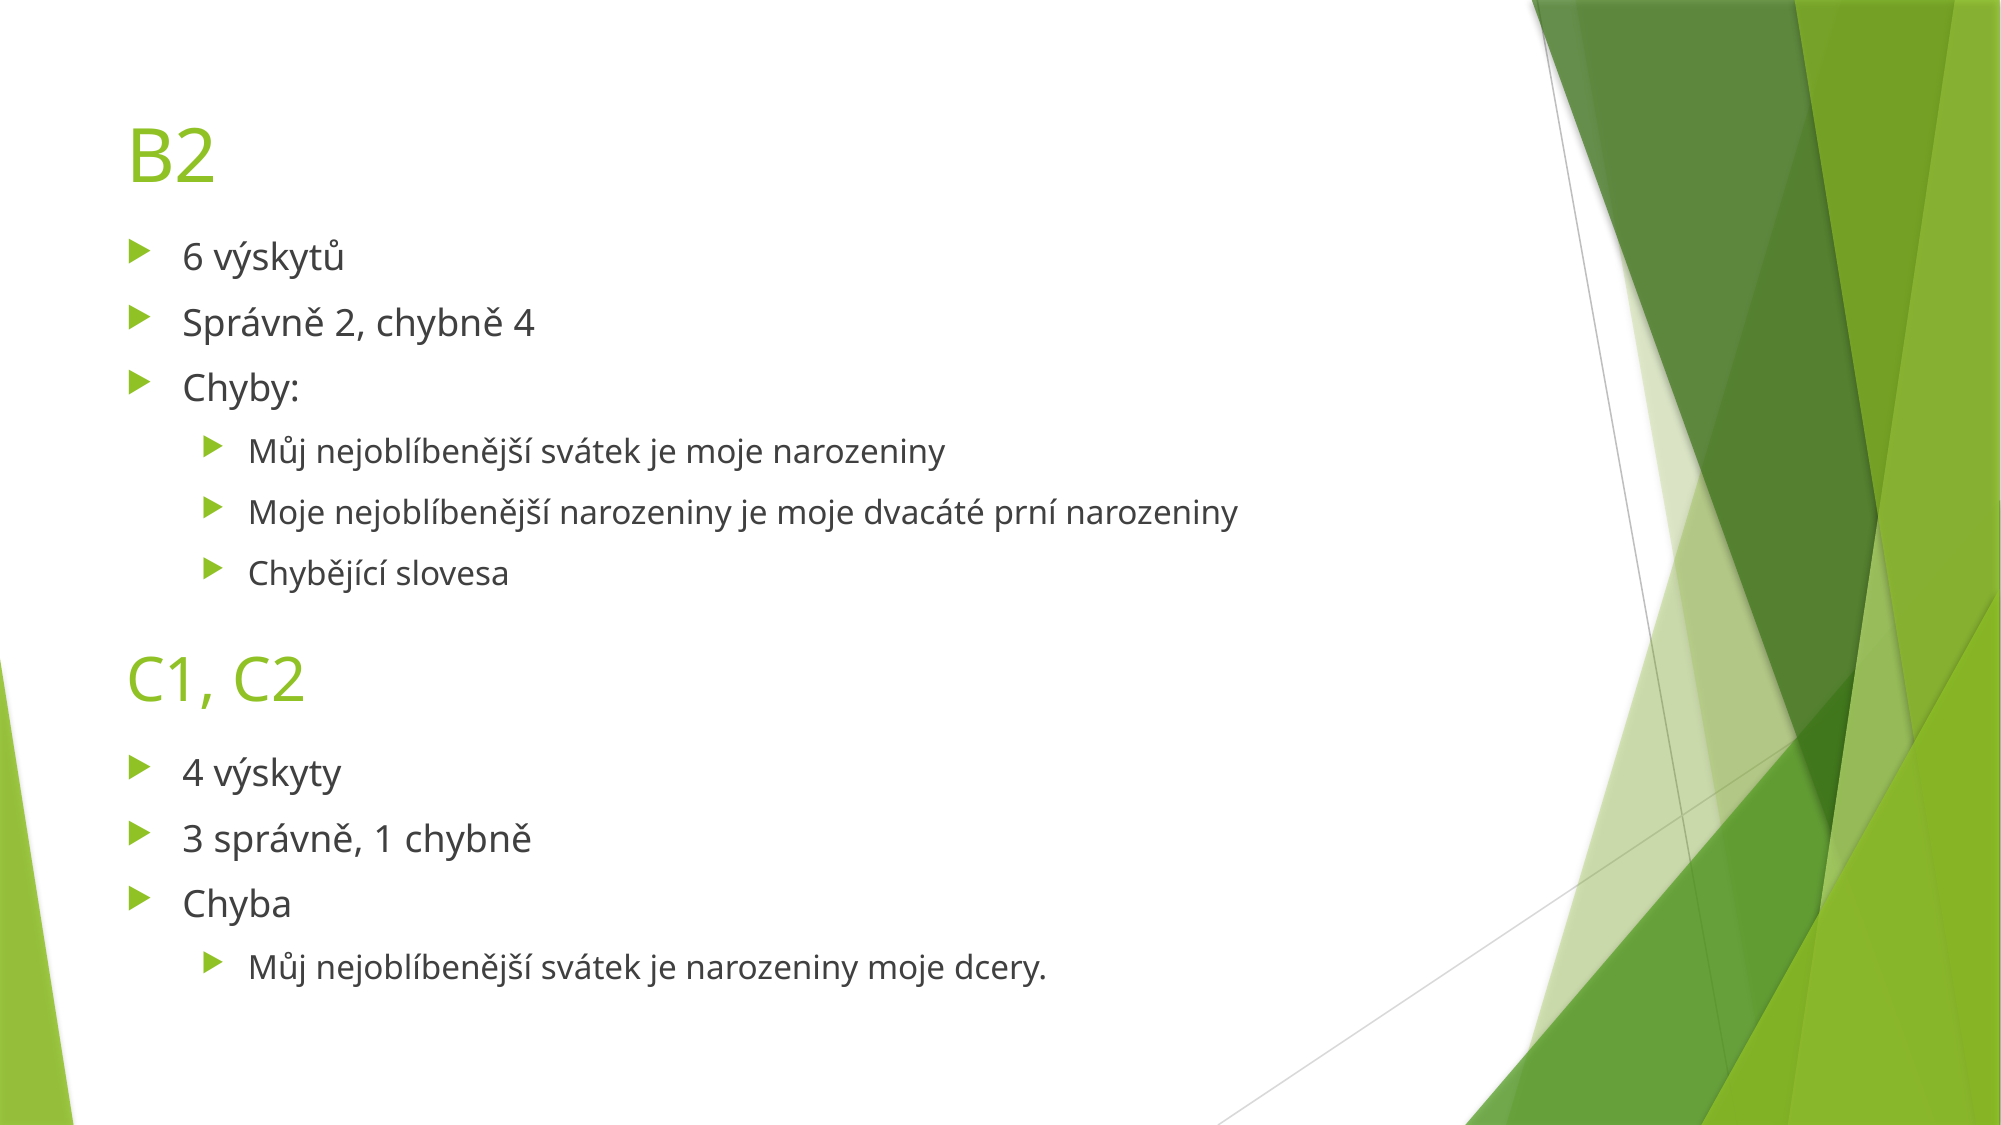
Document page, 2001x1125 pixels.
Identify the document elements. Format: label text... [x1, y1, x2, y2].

title B2 [111, 99, 1522, 225]
list 6 výskytů Správně 2, chybně 4 Chyby: Můj nejoblíbenější svátek je moje narozeniny Moje nejoblíbenější narozeniny je moje dvacáté prní narozeniny Chybějící slovesa [111, 225, 1522, 617]
text_box C1, C2 [111, 632, 1522, 723]
text_box 4 výskyty 3 správně, 1 chybně Chyba Můj nejoblíbenější svátek je narozeniny moje dcery. [111, 741, 1522, 1125]
